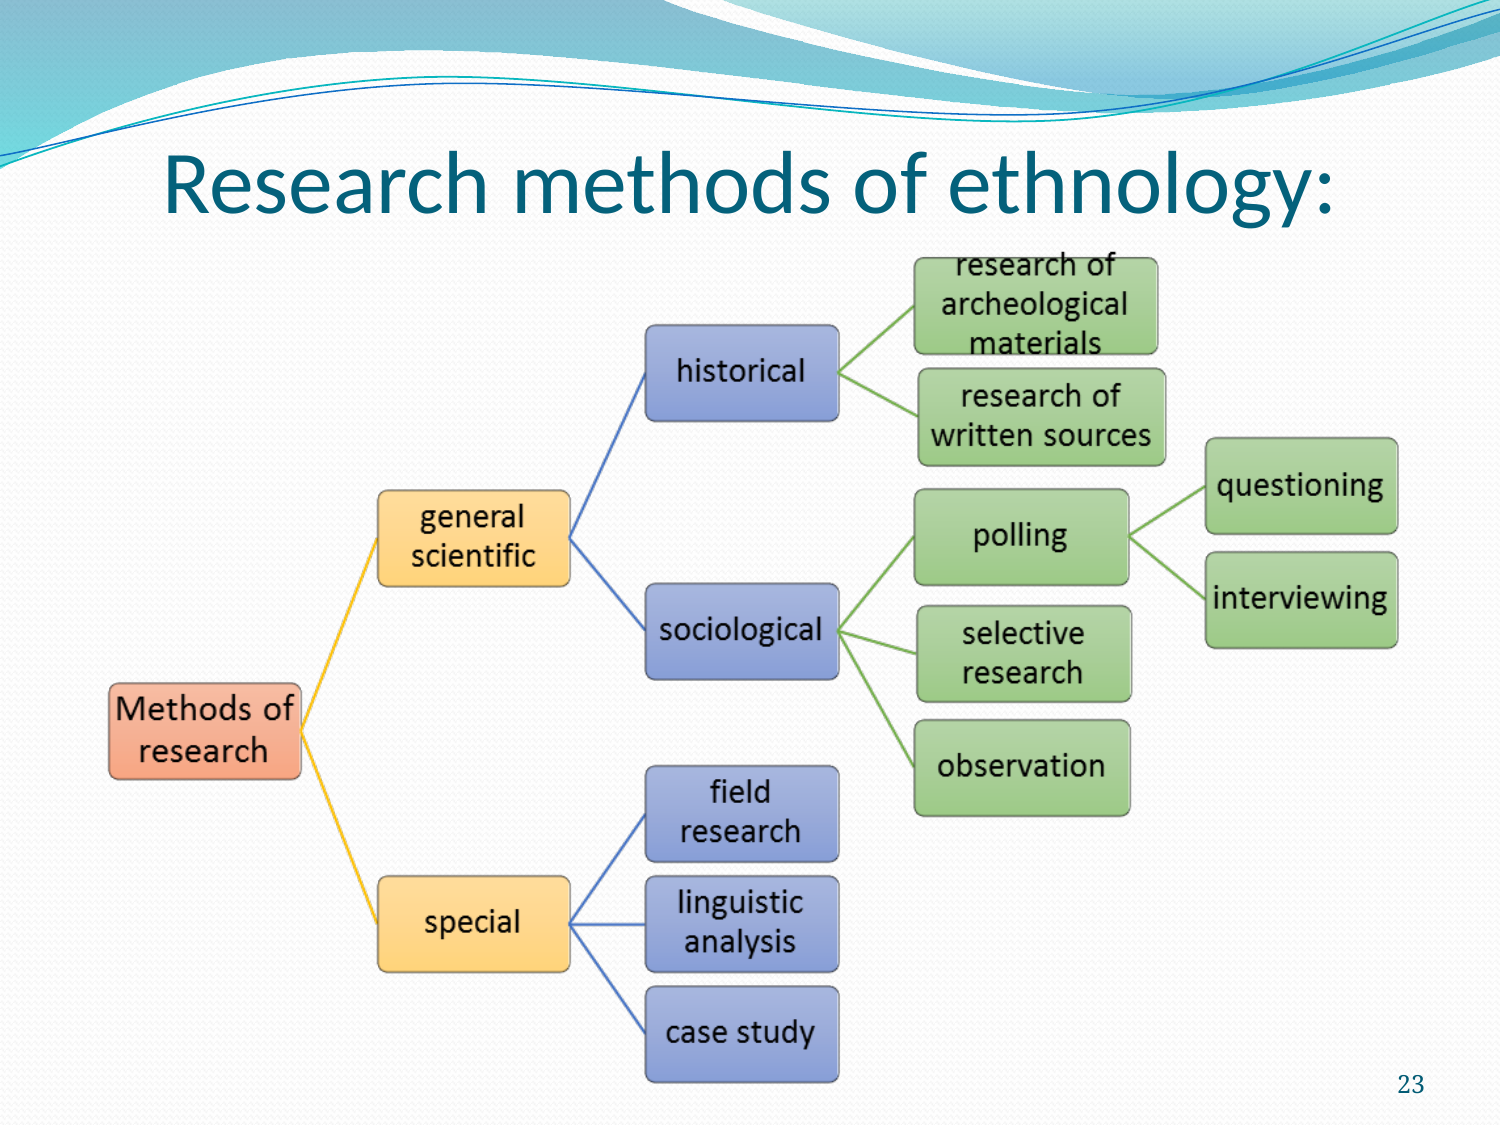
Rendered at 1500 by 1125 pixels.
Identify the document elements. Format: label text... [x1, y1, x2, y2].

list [91, 231, 1412, 1107]
slide_number 23 [1418, 1042, 1425, 1103]
title Research methods of ethnology: [75, 115, 1425, 232]
